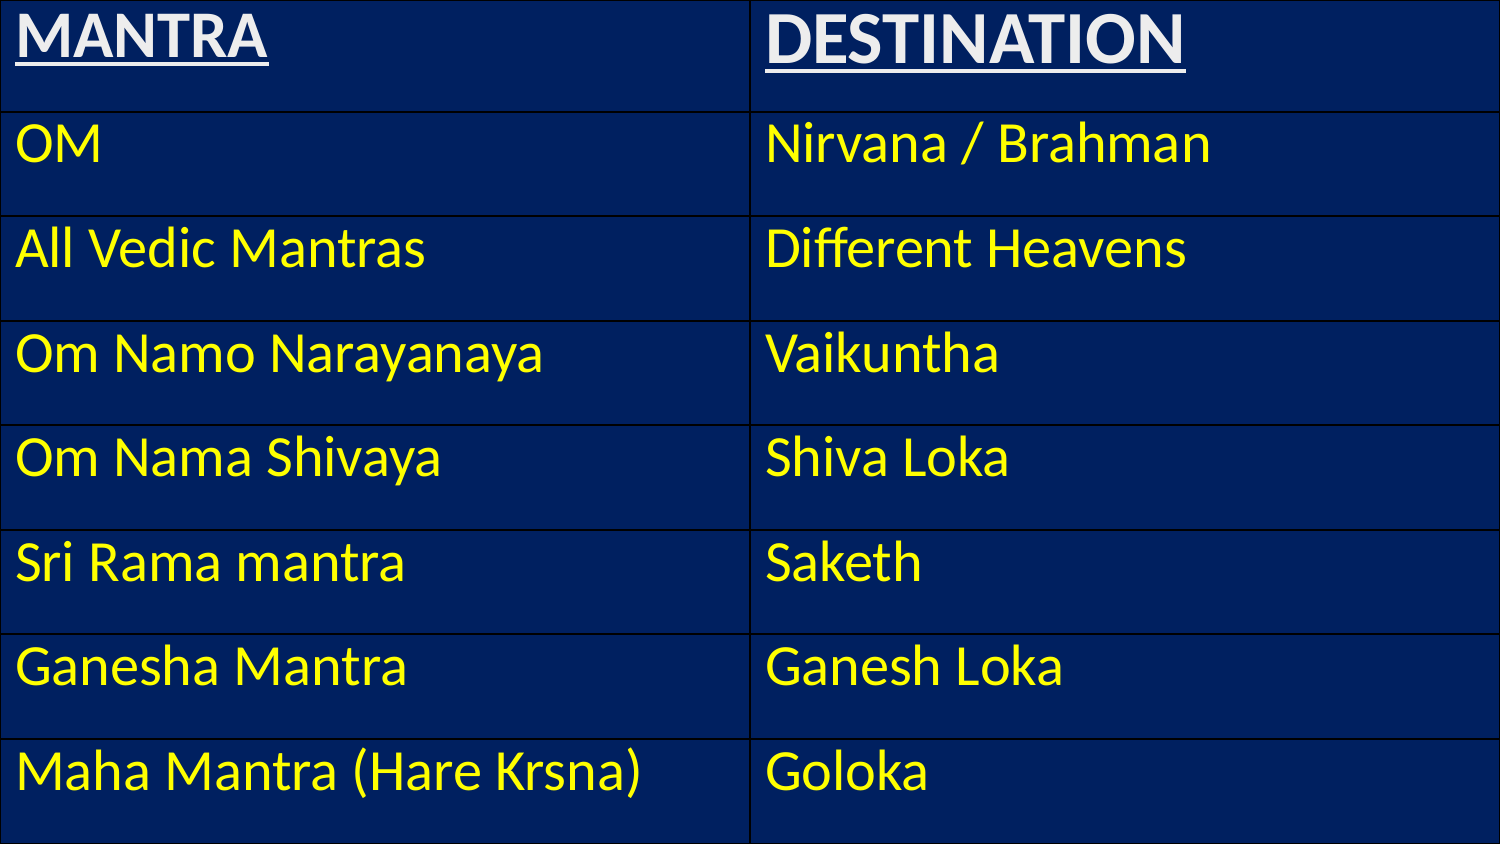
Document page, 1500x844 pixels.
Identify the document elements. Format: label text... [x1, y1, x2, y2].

table_cell Ganesha Mantra [1, 635, 749, 738]
table_cell Nirvana / Brahman [751, 113, 1499, 215]
table_cell Om Nama Shivaya [1, 426, 749, 529]
table_cell Ganesh Loka [751, 635, 1499, 738]
table_cell Sri Rama mantra [1, 531, 749, 633]
table_header DESTINATION [751, 1, 1499, 111]
table_header MANTRA [1, 1, 749, 111]
table_cell OM [1, 113, 749, 215]
table_cell Saketh [751, 531, 1499, 633]
table_cell All Vedic Mantras [1, 217, 749, 320]
table_cell Different Heavens [751, 217, 1499, 320]
table_cell Vaikuntha [751, 322, 1499, 424]
table_cell Shiva Loka [751, 426, 1499, 529]
table_cell Goloka [751, 740, 1499, 843]
table_cell Maha Mantra (Hare Krsna) [1, 740, 749, 843]
table_cell Om Namo Narayanaya [1, 322, 749, 424]
